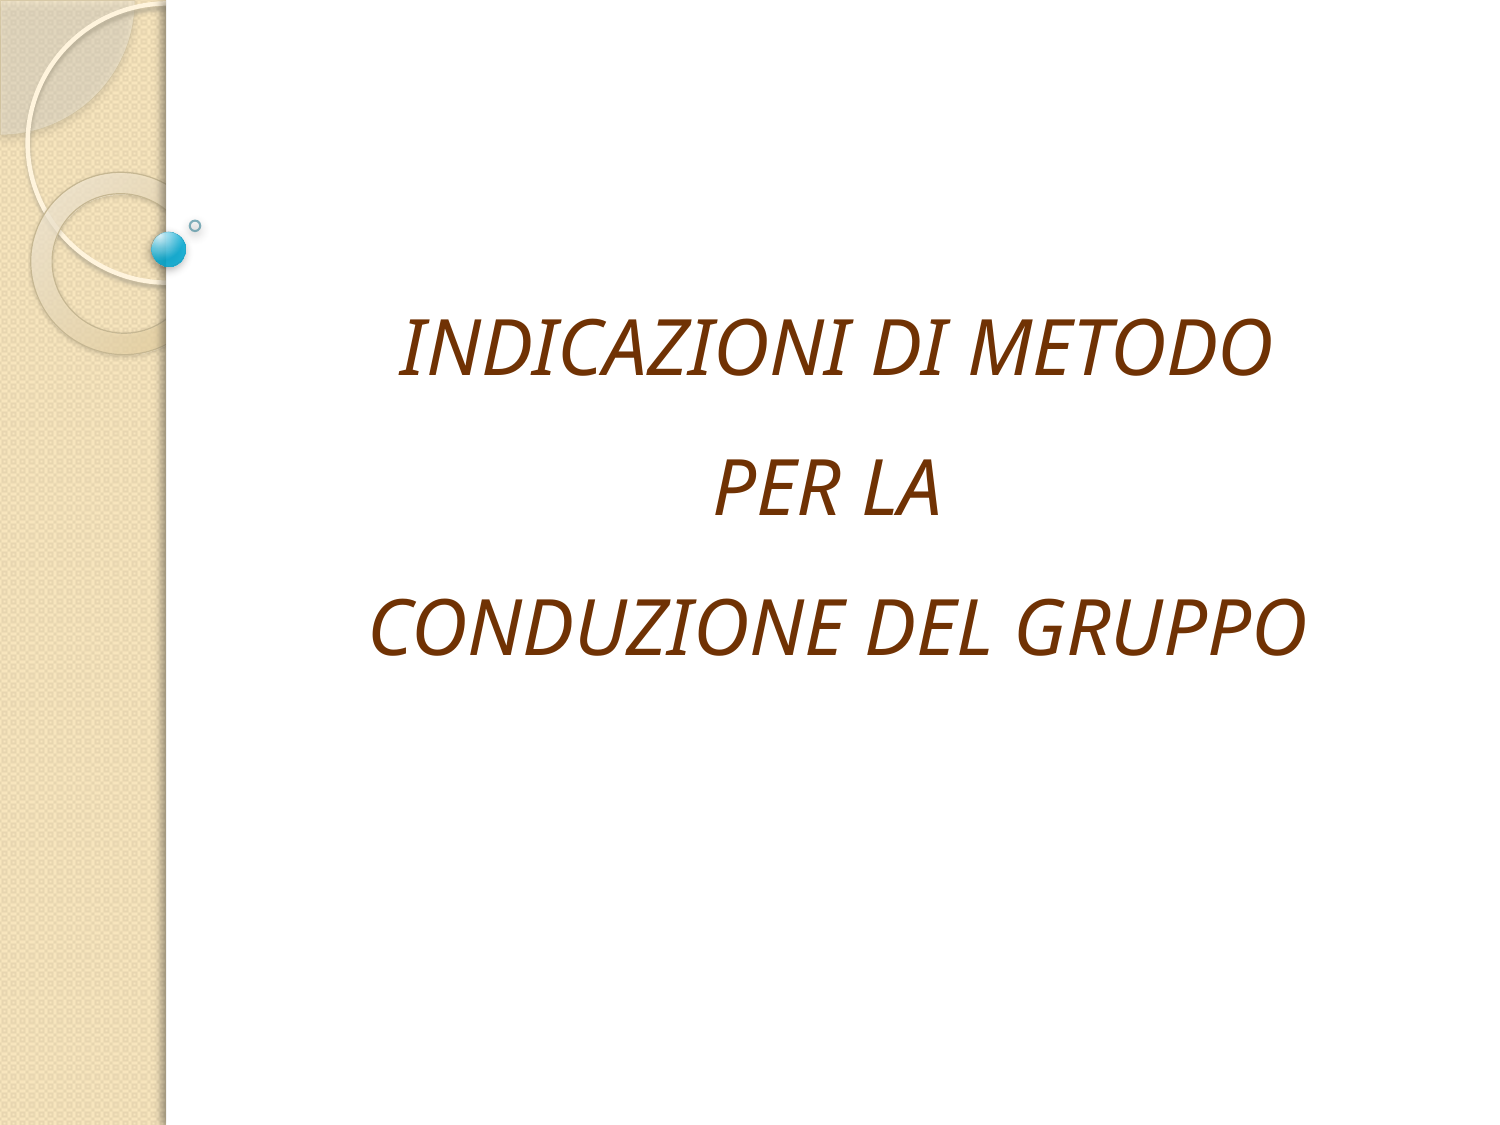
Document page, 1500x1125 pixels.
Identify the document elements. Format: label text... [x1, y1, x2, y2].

title INDICAZIONI DI METODO PER LA CONDUZIONE DEL GRUPPO [230, 243, 1446, 679]
